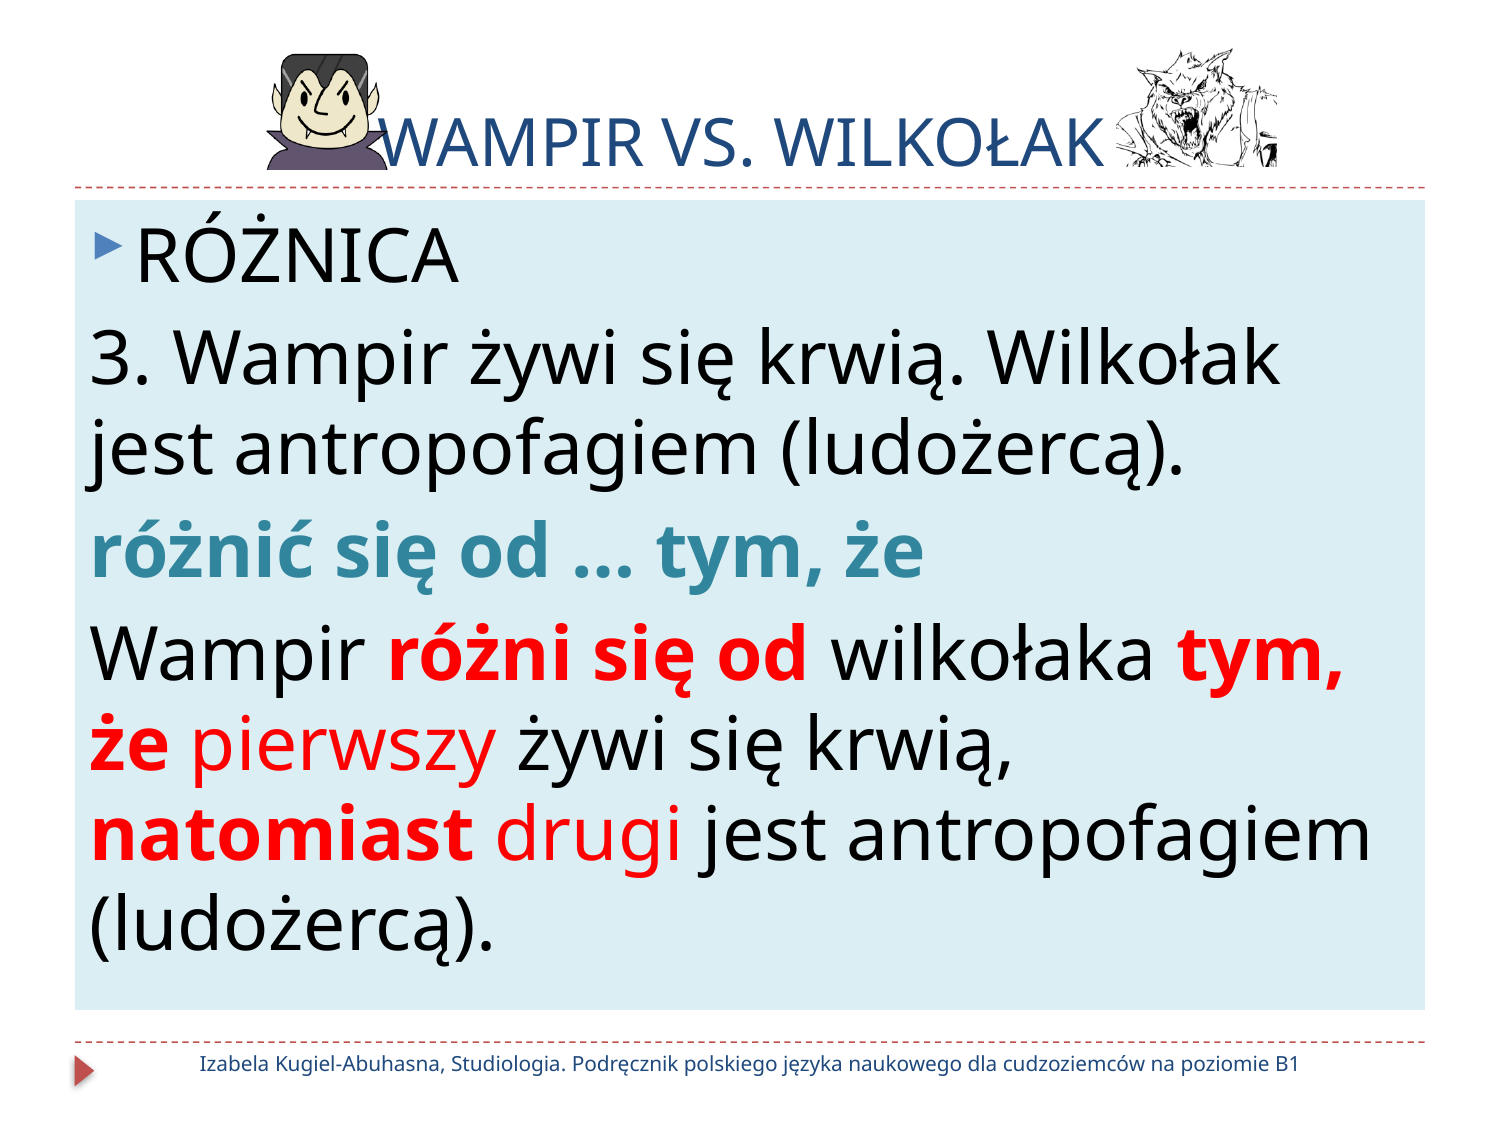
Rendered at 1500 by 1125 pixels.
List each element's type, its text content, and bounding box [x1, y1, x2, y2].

picture [265, 51, 388, 171]
picture [1115, 48, 1278, 167]
list RÓŻNICA 3. Wampir żywi się krwią. Wilkołak jest antropofagiem (ludożercą). różnić się od … tym, że Wampir różni się od wilkołaka tym, że pierwszy żywi się krwią, natomiast drugi jest antropofagiem (ludożercą). [75, 200, 1425, 1010]
footer Izabela Kugiel-Abuhasna, Studiologia. Podręcznik polskiego języka naukowego dla cudzoziemców na poziomie B1 [94, 1042, 1406, 1103]
title WAMPIR VS. WILKOŁAK [75, 24, 1425, 188]
